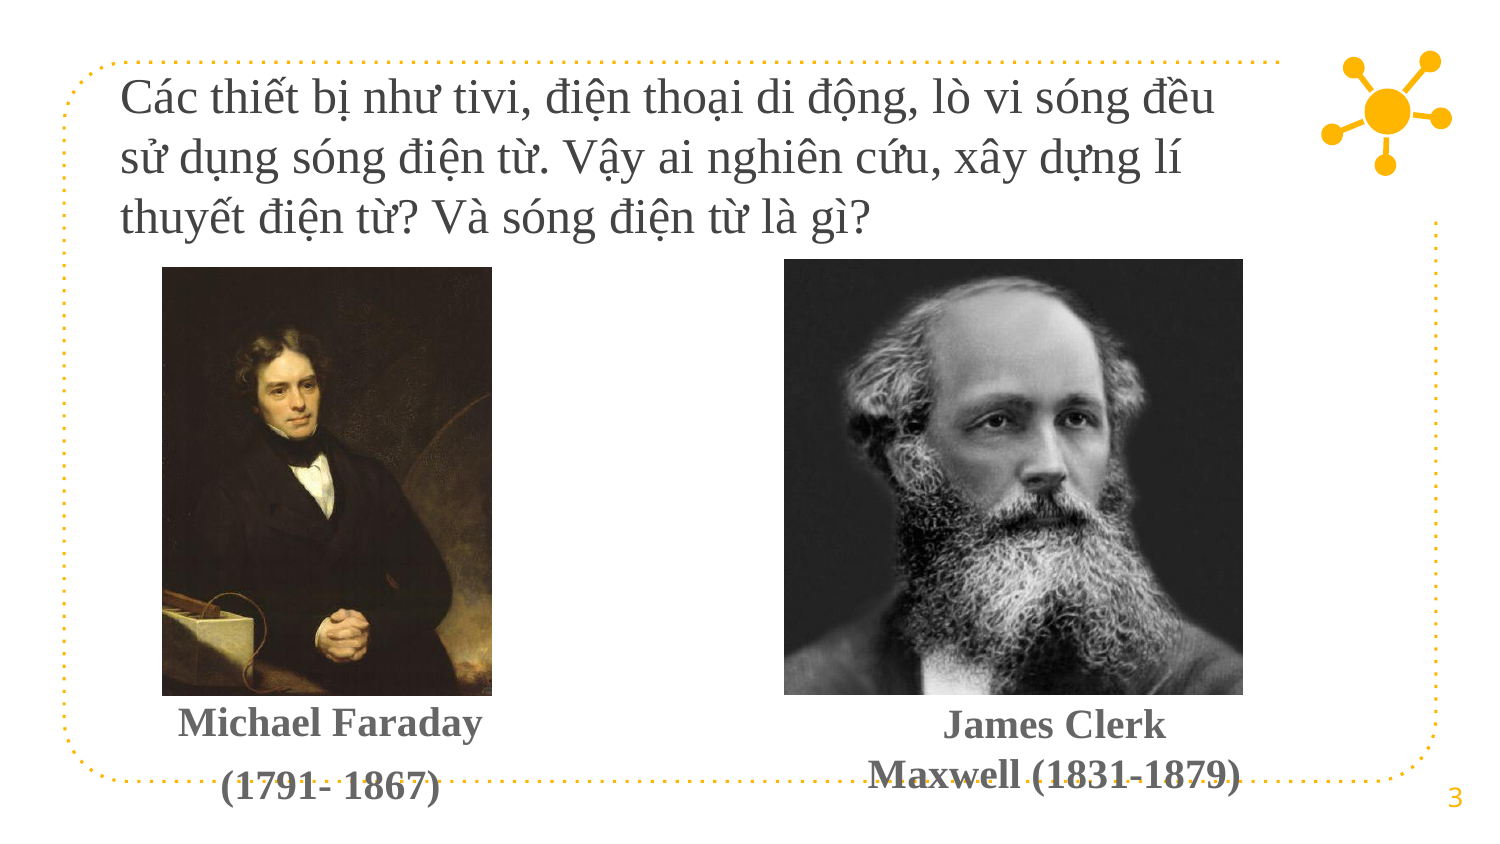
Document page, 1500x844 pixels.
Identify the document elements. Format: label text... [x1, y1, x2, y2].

slide_number 3 [1411, 753, 1500, 844]
picture [162, 267, 492, 696]
list Michael Faraday (1791- 1867) [137, 679, 524, 832]
title Các thiết bị như tivi, điện thoại di động, lò vi sóng đều sử dụng sóng điện từ. Vậy ai nghiên cứu, xây dựng lí thuyết điện từ? Và sóng điện từ là gì? [105, 48, 1277, 190]
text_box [1321, 50, 1453, 177]
picture [783, 259, 1244, 695]
list James Clerk Maxwell (1831-1879) [849, 681, 1259, 807]
